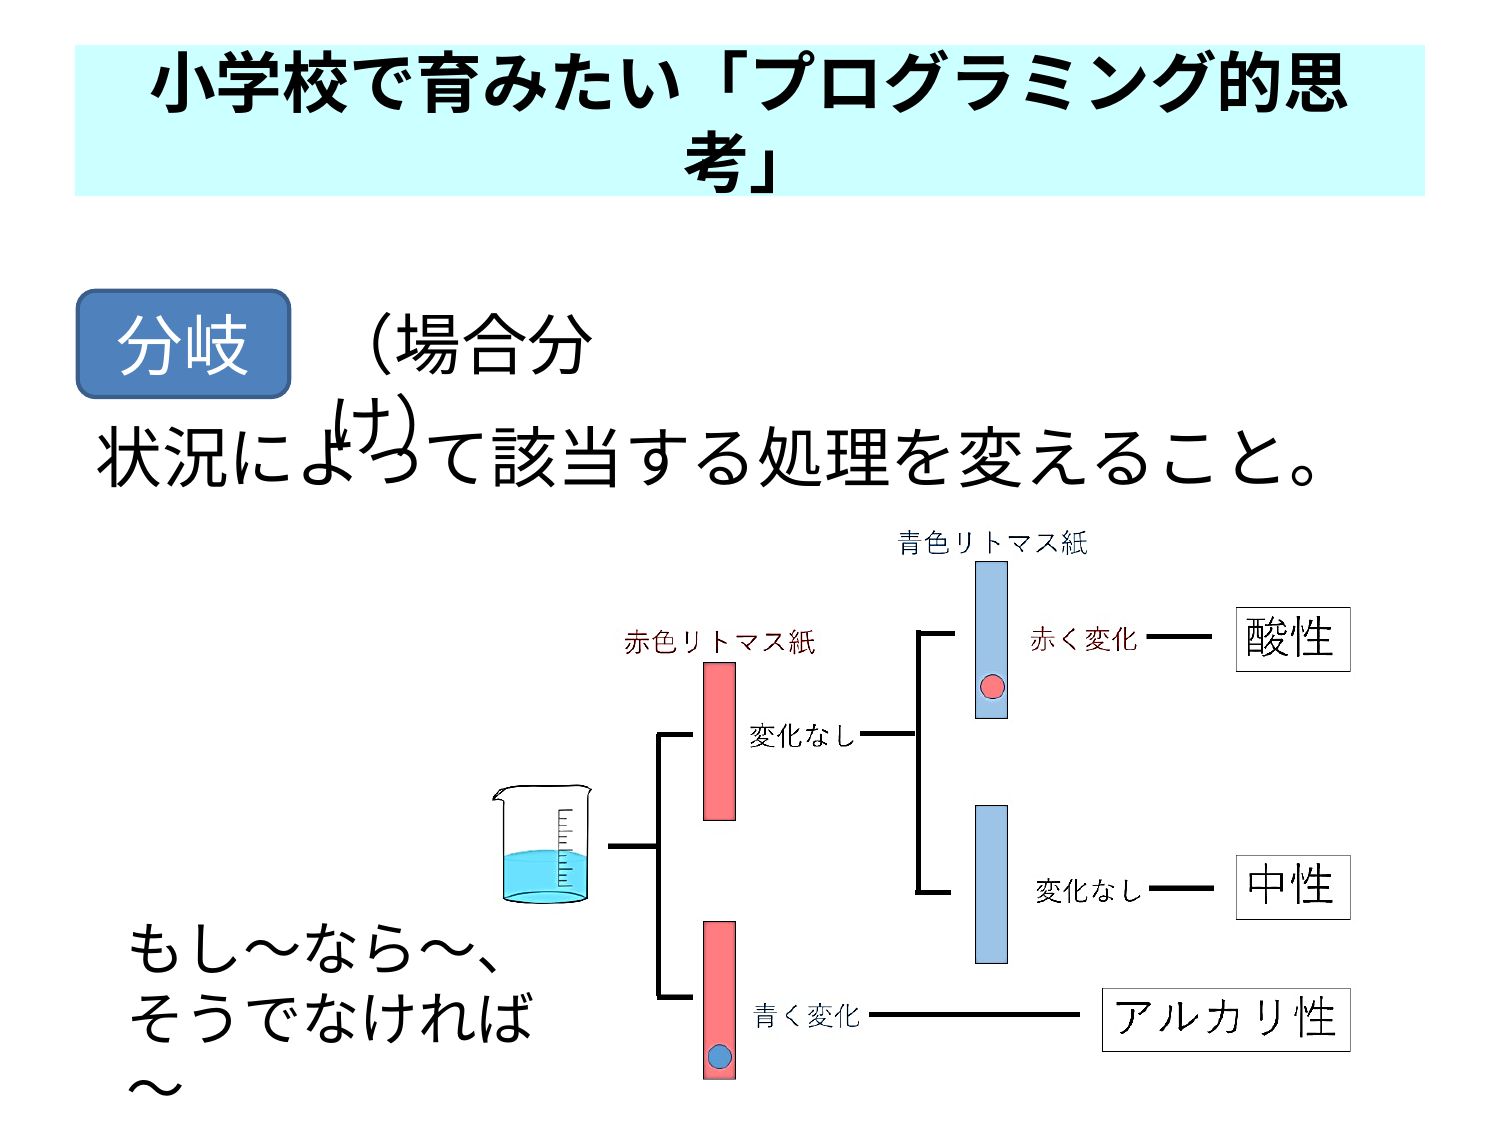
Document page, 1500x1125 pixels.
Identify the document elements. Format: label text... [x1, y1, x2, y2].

picture [408, 504, 1500, 1122]
text_box 分岐 [75, 288, 292, 400]
text_box （場合分け） [312, 295, 727, 408]
text_box 状況によって該当する処理を変えること。 [80, 408, 1384, 504]
text_box 小学校で育みたい「プログラミング的思考」 [74, 45, 1425, 197]
text_box もし～なら～、 そうでなければ～ [112, 905, 404, 1125]
